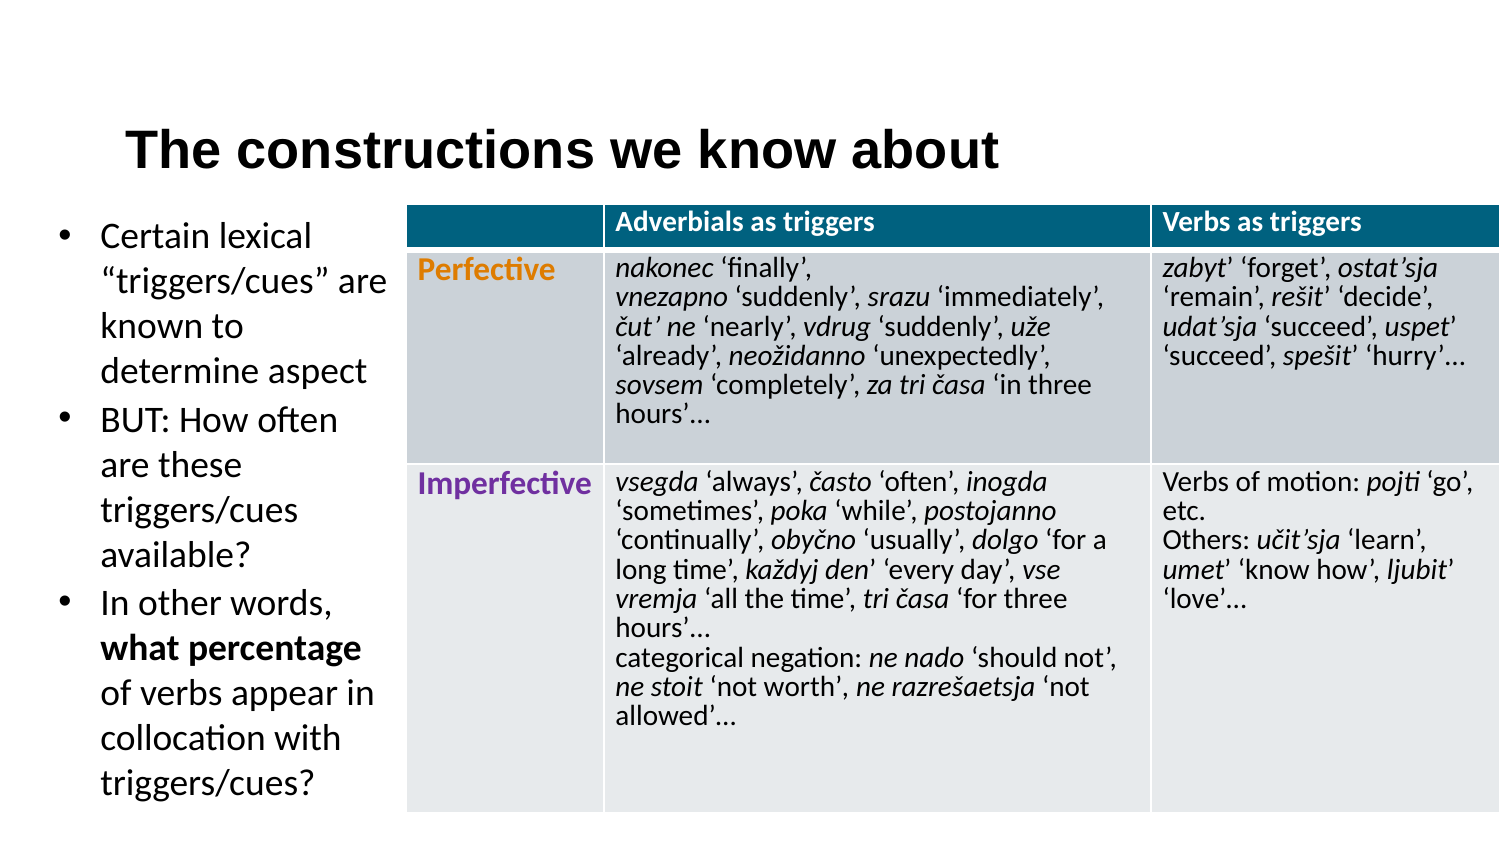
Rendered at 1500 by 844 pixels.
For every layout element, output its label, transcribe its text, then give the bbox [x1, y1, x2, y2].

table_header Adverbials as triggers [605, 205, 1150, 247]
text_box Certain lexical “triggers/cues” are known to determine aspect BUT: How often are these triggers/cues available? In other words, what percentage of verbs appear in collocation with triggers/cues? [43, 204, 407, 811]
table_cell nakonec ‘finally’, vnezapno ‘suddenly’, srazu ‘immediately’, čut’ ne ‘nearly’, vdrug ‘suddenly’, uže ‘already’, neožidanno ‘unexpectedly’, sovsem ‘completely’, za tri časa ‘in three hours’… [605, 253, 1150, 463]
table_cell zabyt’ ‘forget’, ostat’sja ‘remain’, rešit’ ‘decide’, udat’sja ‘succeed’, uspet’ ‘succeed’, spešit’ ‘hurry’… [1152, 253, 1499, 463]
table_header [407, 205, 603, 247]
table_cell Verbs of motion: pojti ‘go’, etc. Others: učit’sja ‘learn’, umet’ ‘know how’, ljubit’ ‘love’… [1152, 465, 1499, 812]
table_header Verbs as triggers [1152, 205, 1499, 247]
table_cell vsegda ‘always’, často ‘often’, inogda ‘sometimes’, poka ‘while’, postojanno ‘continually’, obyčno ‘usually’, dolgo ‘for a long time’, každyj den’ ‘every day’, vse vremja ‘all the time’, tri časa ‘for three hours’… categorical negation: ne nado ‘should not’, ne stoit ‘not worth’, ne razrešaetsja ‘not allowed’… [605, 465, 1150, 812]
table_cell Imperfective [407, 465, 603, 812]
table_cell Perfective [407, 253, 603, 463]
title The constructions we know about [109, 36, 1403, 187]
